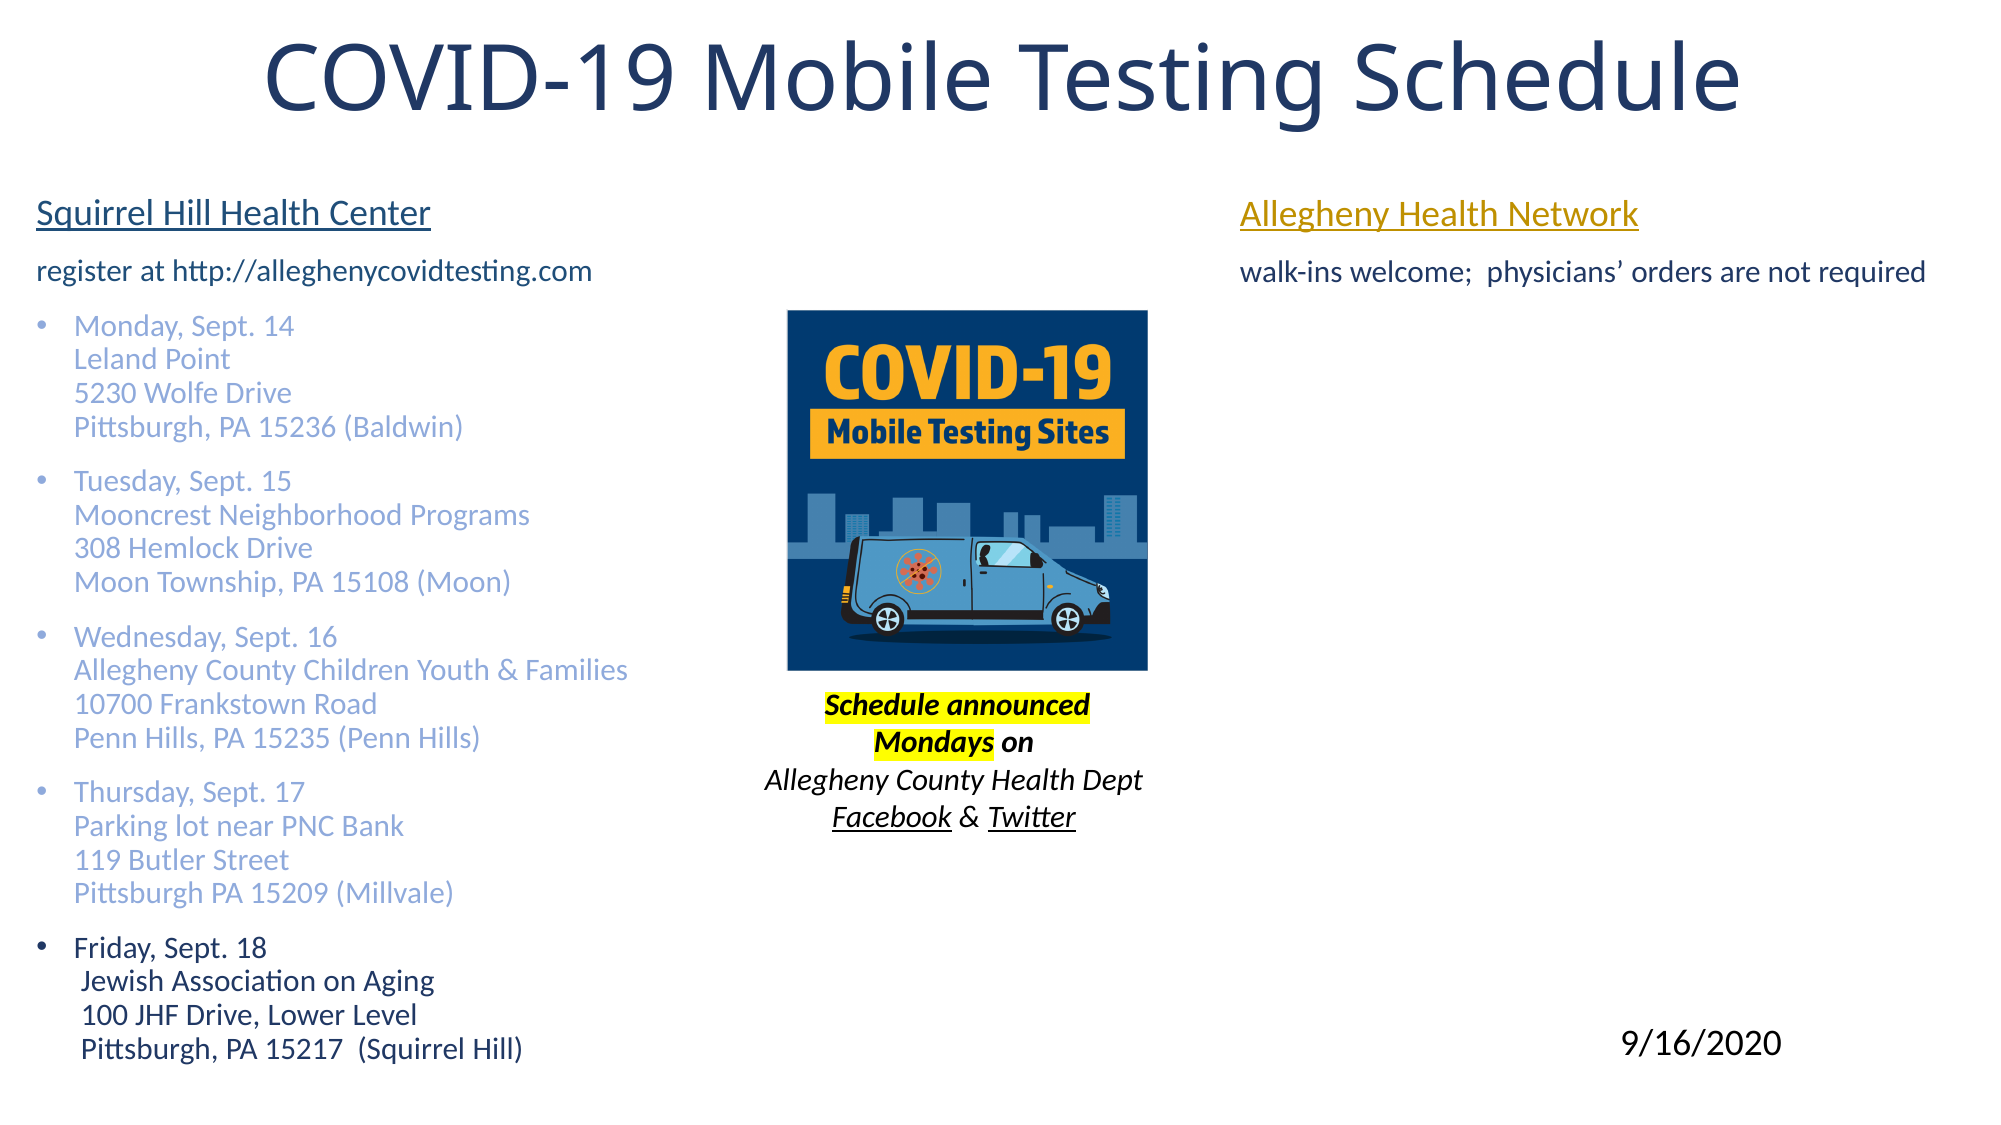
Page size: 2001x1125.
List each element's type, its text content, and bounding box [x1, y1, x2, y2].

list Squirrel Hill Health Center register at http://alleghenycovidtesting.com Monday, Sept. 14 Leland Point 5230 Wolfe Drive Pittsburgh, PA 15236 (Baldwin) Tuesday, Sept. 15 Mooncrest Neighborhood Programs 308 Hemlock Drive Moon Township, PA 15108 (Moon) Wednesday, Sept. 16 Allegheny County Children Youth & Families 10700 Frankstown Road Penn Hills, PA 15235 (Penn Hills) Thursday, Sept. 17 Parking lot near PNC Bank 119 Butler Street Pittsburgh PA 15209 (Millvale) Friday, Sept. 18 Jewish Association on Aging 100 JHF Drive, Lower Level Pittsburgh, PA 15217 (Squirrel Hill) [21, 185, 826, 1111]
text_box Allegheny Health Network walk-ins welcome; physicians’ orders are not required [1224, 186, 1985, 1101]
title COVID-19 Mobile Testing Schedule [139, 7, 1893, 154]
text_box Schedule announced Mondays on Allegheny County Health Dept Facebook & Twitter [749, 676, 1166, 842]
text_box 9/16/2020 [1605, 1010, 2000, 1071]
picture [786, 309, 1148, 671]
